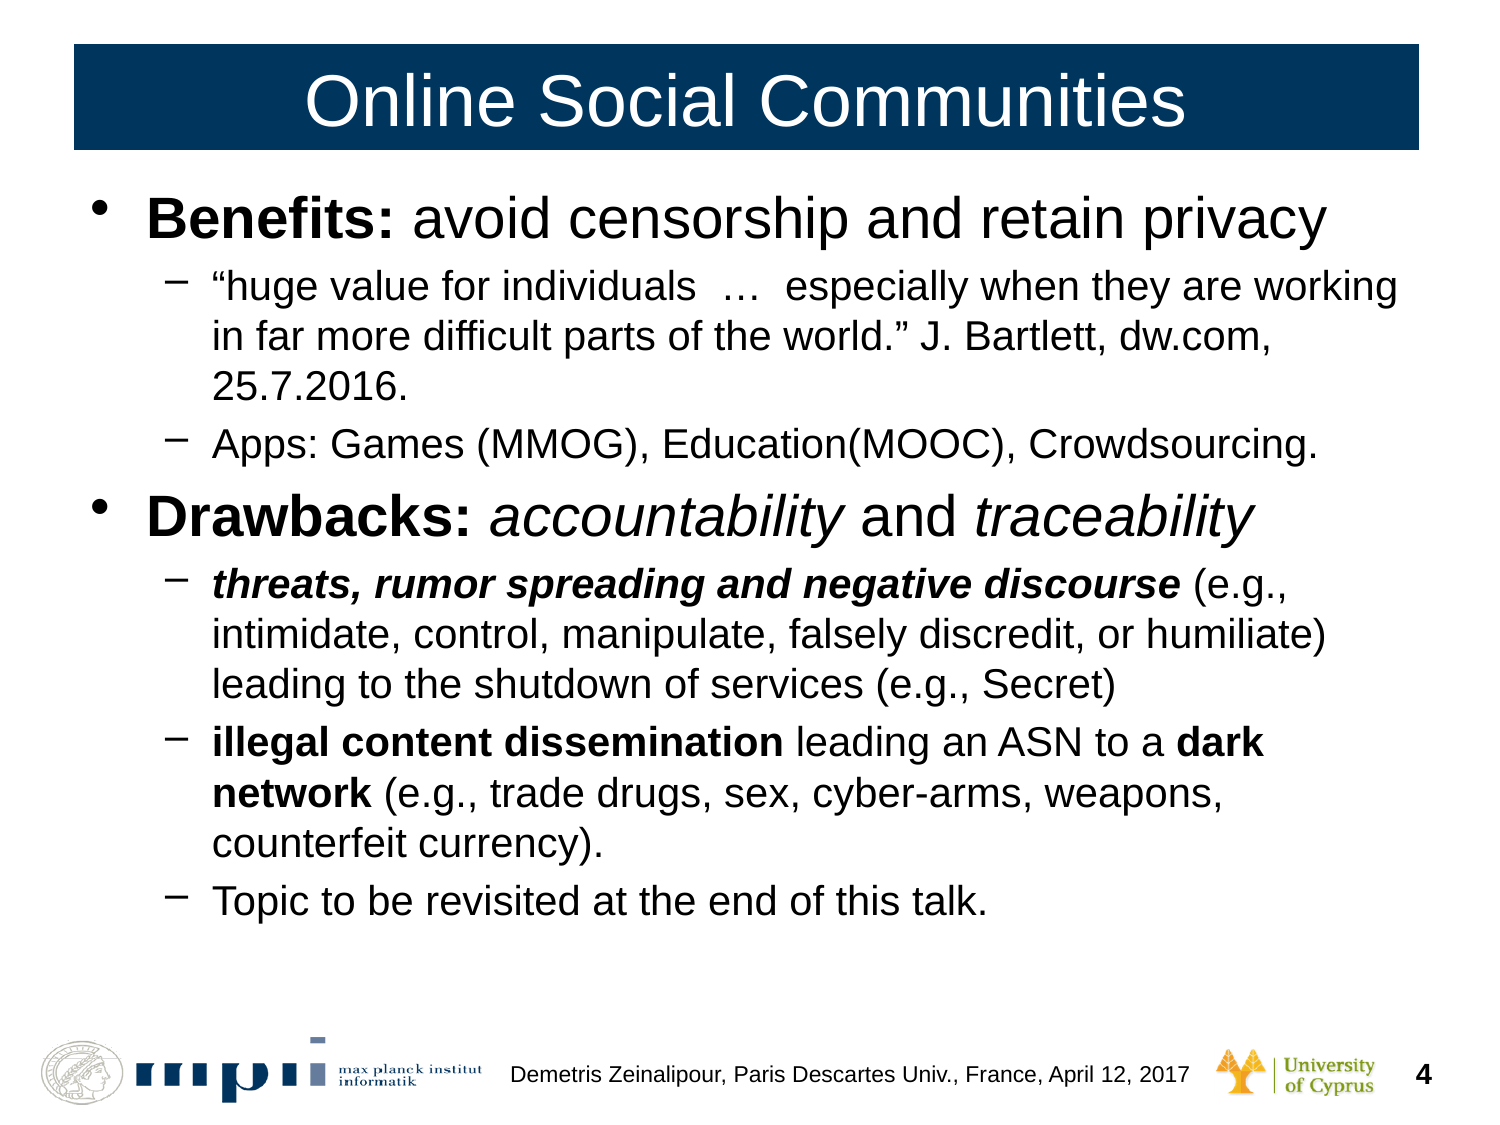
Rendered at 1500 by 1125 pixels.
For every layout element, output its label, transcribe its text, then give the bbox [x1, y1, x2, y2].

list Benefits: avoid censorship and retain privacy “huge value for individuals … especially when they are working in far more difficult parts of the world.” J. Bartlett, dw.com, 25.7.2016. Apps: Games (MMOG), Education(MOOC), Crowdsourcing. Drawbacks: accountability and traceability threats, rumor spreading and negative discourse (e.g., intimidate, control, manipulate, falsely discredit, or humiliate) leading to the shutdown of services (e.g., Secret) illegal content dissemination leading an ASN to a dark network (e.g., trade drugs, sex, cyber-arms, weapons, counterfeit currency). Topic to be revisited at the end of this talk. [74, 172, 1419, 982]
picture [1214, 1047, 1376, 1096]
picture [41, 1037, 484, 1108]
title Online Social Communities [74, 44, 1419, 150]
